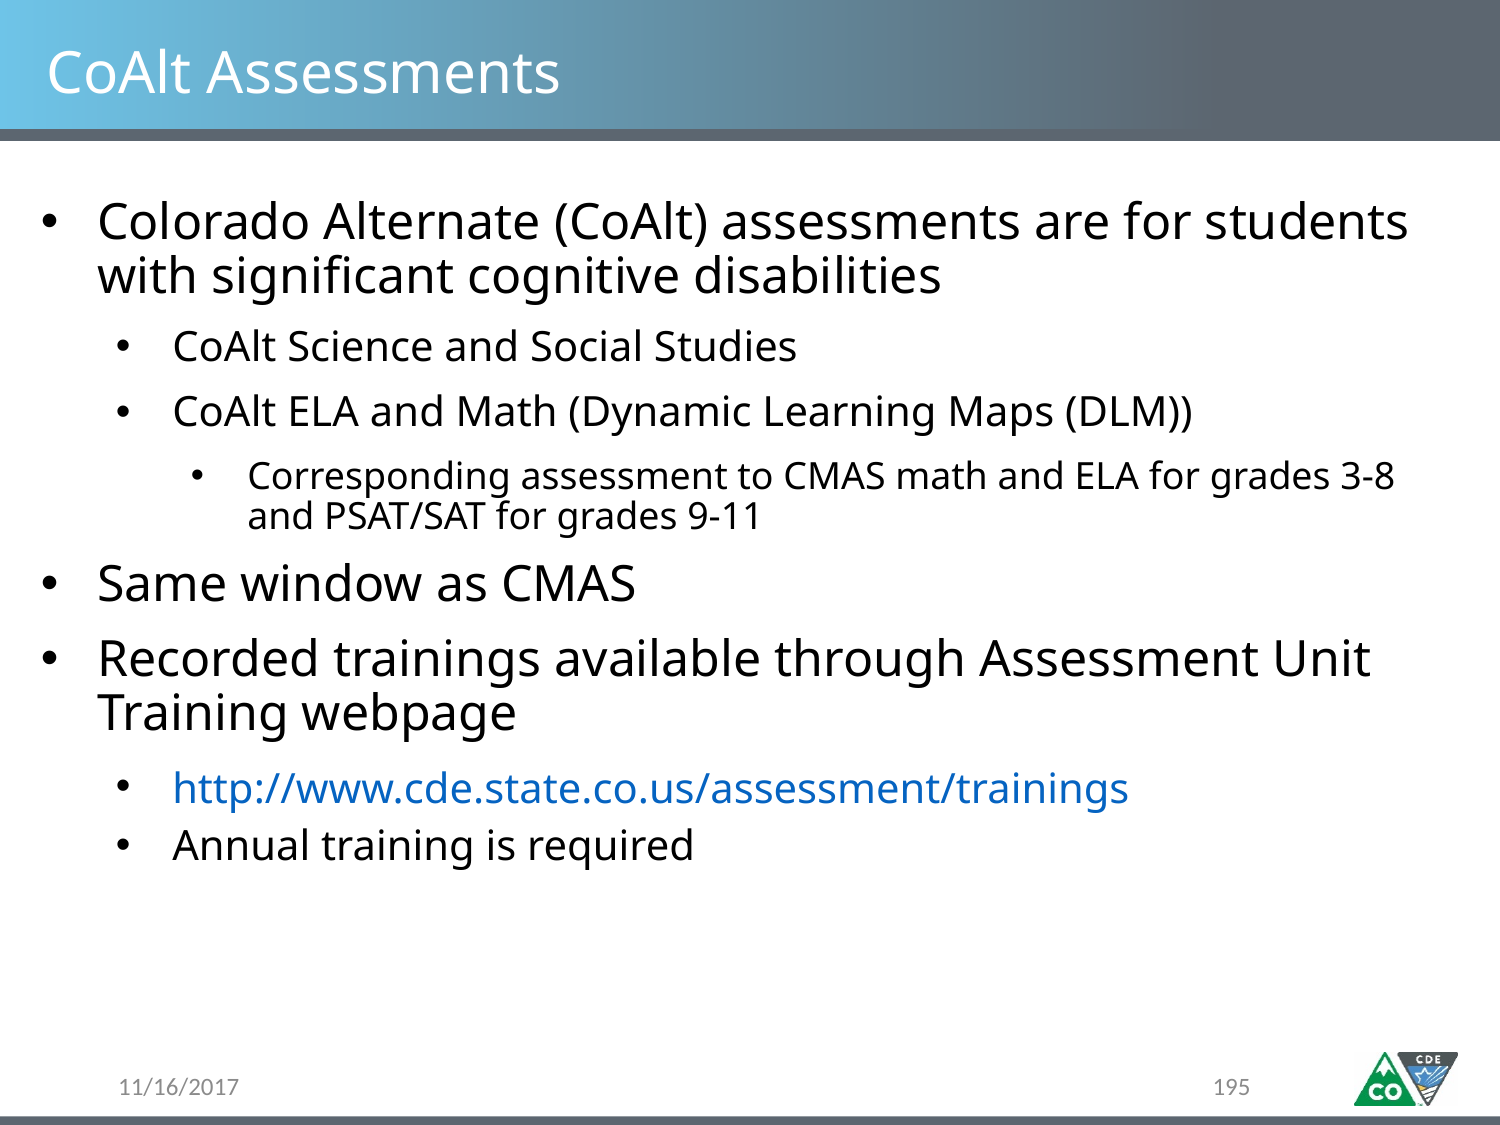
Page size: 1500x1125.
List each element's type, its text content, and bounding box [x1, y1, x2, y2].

picture [1354, 1052, 1458, 1106]
title CoAlt Assessments [31, 31, 1489, 117]
text_box Colorado Alternate (CoAlt) assessments are for students with significant cognitive disabilities CoAlt Science and Social Studies CoAlt ELA and Math (Dynamic Learning Maps (DLM)) Corresponding assessment to CMAS math and ELA for grades 3-8 and PSAT/SAT for grades 9-11 Same window as CMAS Recorded trainings available through Assessment Unit Training webpage http://www.cde.state.co.us/assessment/trainings Annual training is required [25, 188, 1464, 1043]
